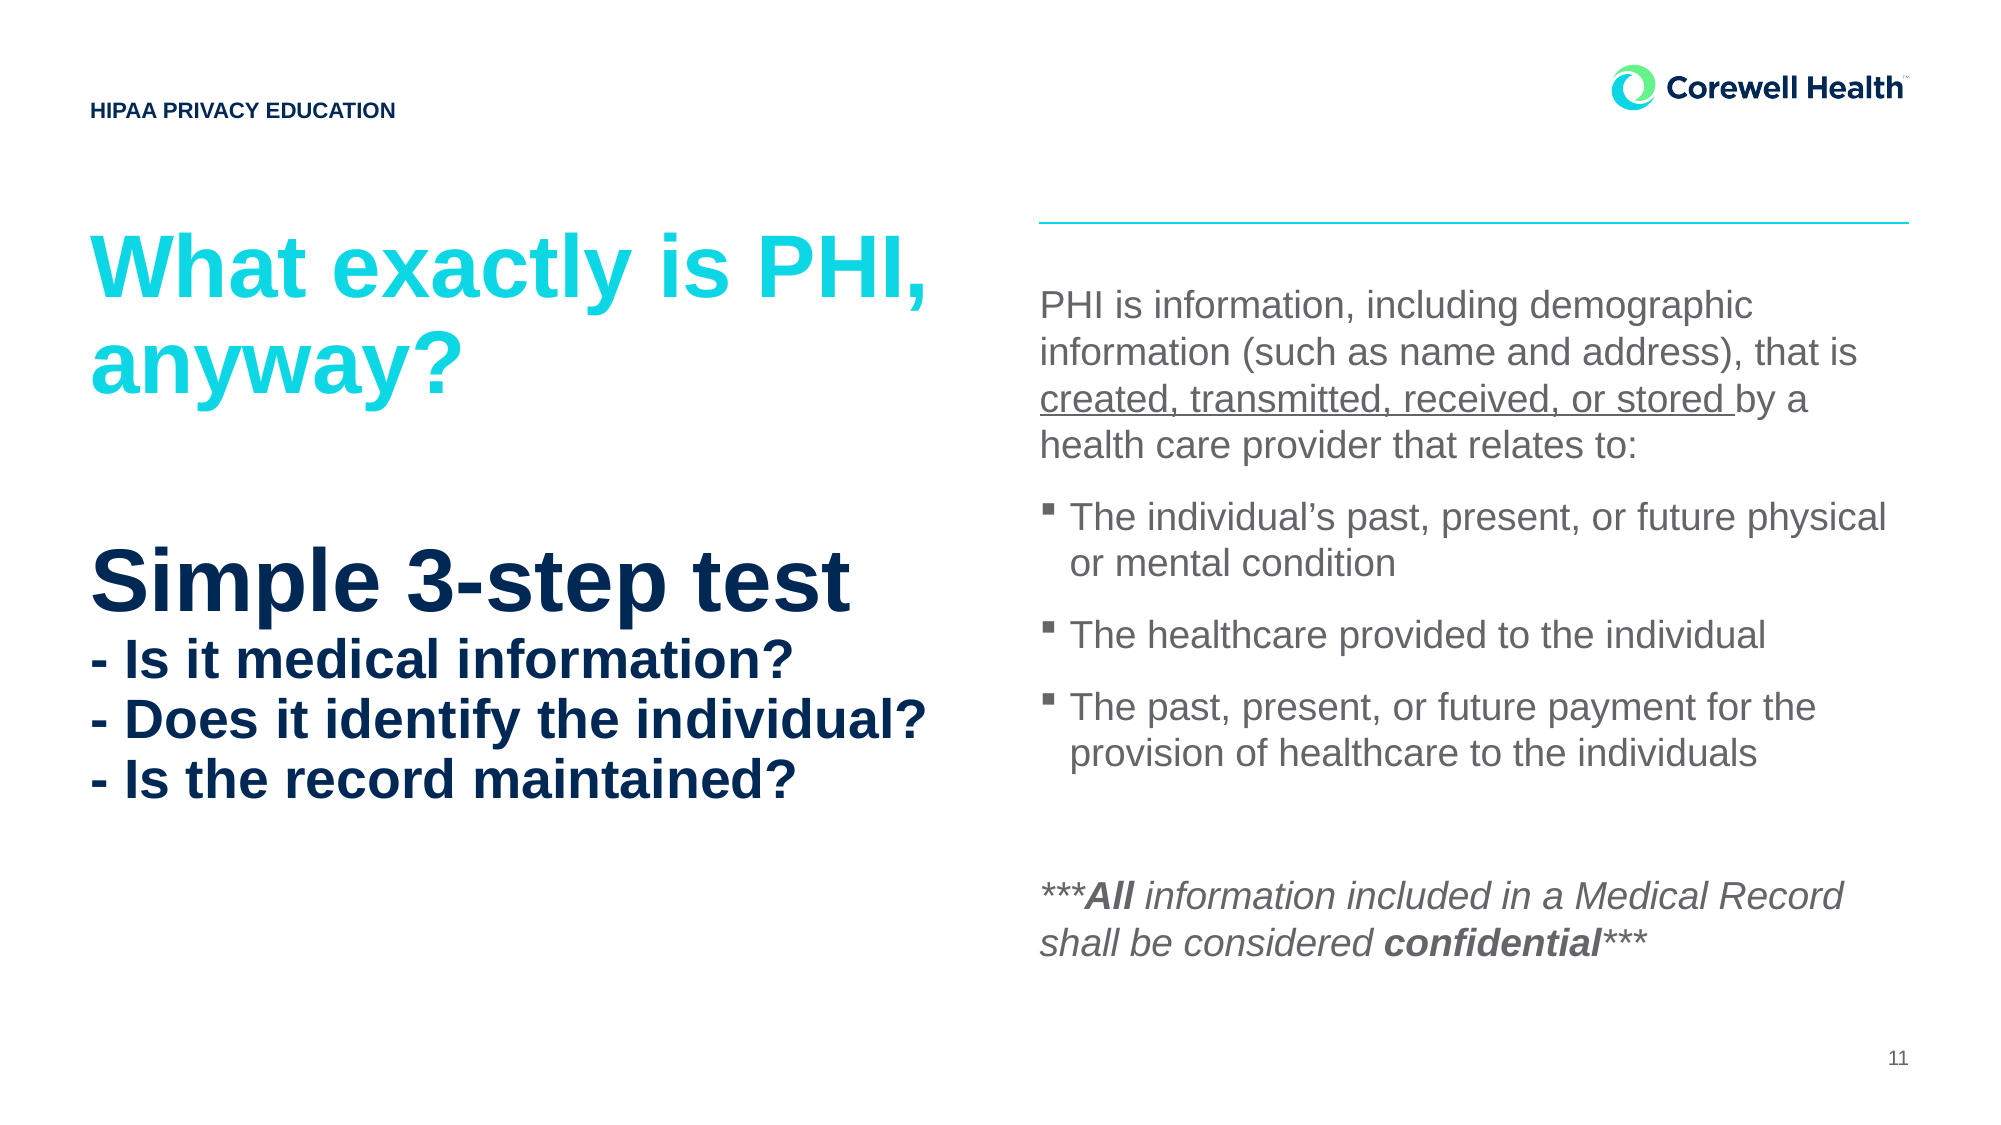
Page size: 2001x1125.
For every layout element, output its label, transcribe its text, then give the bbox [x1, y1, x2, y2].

picture [1610, 63, 1911, 112]
list PHI is information, including demographic information (such as name and address), that is created, transmitted, received, or stored by a health care provider that relates to: The individual’s past, present, or future physical or mental condition The healthcare provided to the individual The past, present, or future payment for the provision of healthcare to the individuals ***All information included in a Medical Record shall be considered confidential*** [1039, 279, 1910, 1020]
title What exactly is PHI, anyway? [90, 220, 960, 534]
slide_number 11 [1849, 1040, 1910, 1070]
text_box HIPAA PRIVACY EDUCATION [89, 96, 960, 137]
text_box Simple 3-step test - Is it medical information? - Does it identify the individual? - Is the record maintained? [90, 534, 961, 848]
